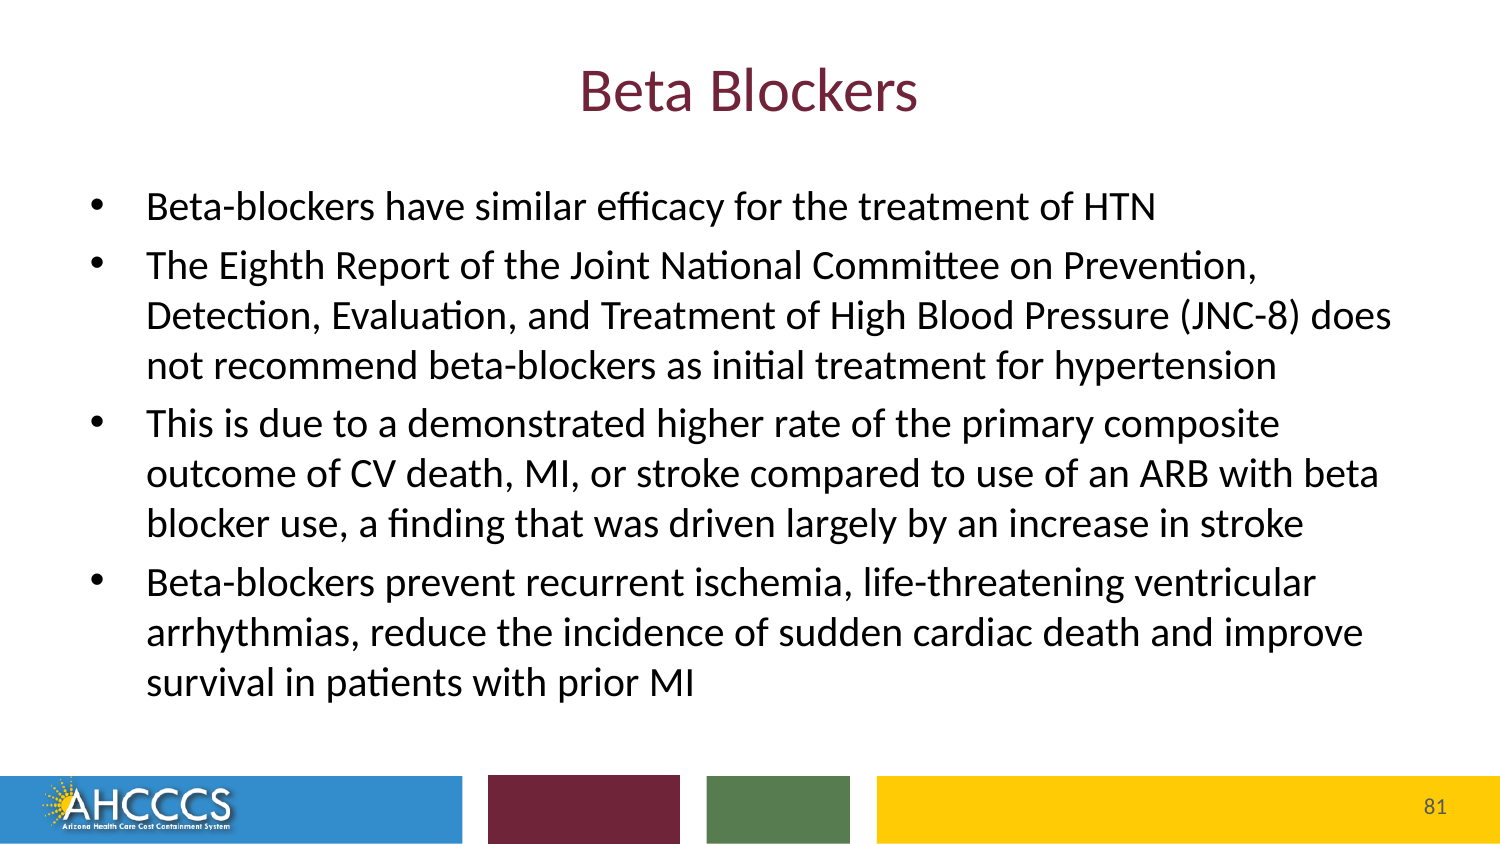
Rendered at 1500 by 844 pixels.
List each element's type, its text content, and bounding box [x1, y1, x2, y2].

list Beta-blockers have similar efficacy for the treatment of HTN The Eighth Report of the Joint National Committee on Prevention, Detection, Evaluation, and Treatment of High Blood Pressure (JNC-8) does not recommend beta-blockers as initial treatment for hypertension This is due to a demonstrated higher rate of the primary composite outcome of CV death, MI, or stroke compared to use of an ARB with beta blocker use, a finding that was driven largely by an increase in stroke Beta-blockers prevent recurrent ischemia, life-threatening ventricular arrhythmias, reduce the incidence of sudden cardiac death and improve survival in patients with prior MI [75, 171, 1425, 729]
picture [42, 776, 230, 830]
title Beta Blockers [75, 22, 1425, 163]
